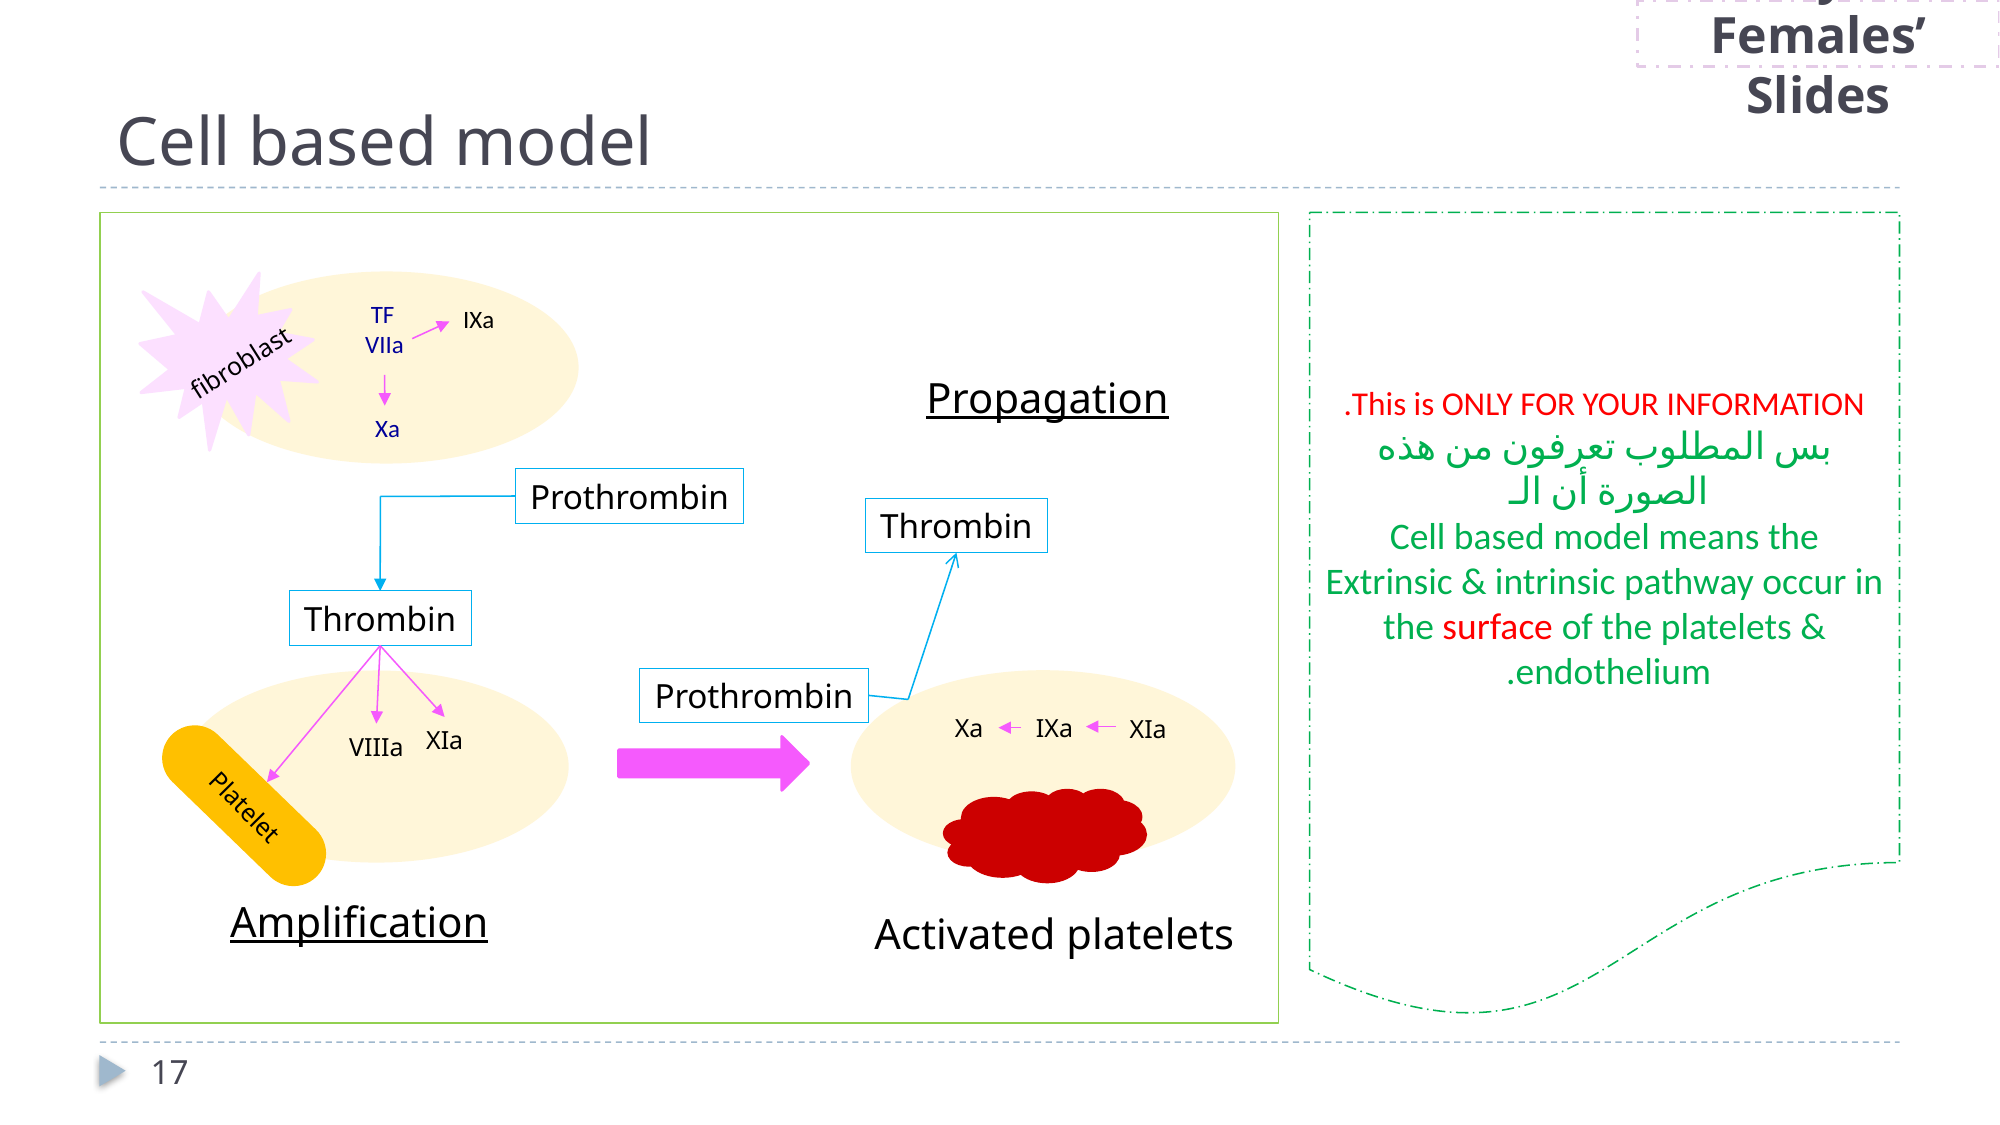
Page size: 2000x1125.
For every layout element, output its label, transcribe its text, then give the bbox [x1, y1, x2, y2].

title Cell based model [99, 24, 1900, 188]
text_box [856, 695, 902, 700]
text_box This is ONLY FOR YOUR INFORMATION. بس المطلوب تعرفون من هذه الصورة أن الـ Cell based model means the Extrinsic & intrinsic pathway occur in the surface of the platelets & endothelium. [1308, 210, 1902, 1015]
text_box Only in Females’ Slides [1636, 0, 2000, 68]
text_box [98, 211, 1280, 1025]
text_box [907, 553, 957, 700]
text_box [266, 646, 381, 783]
slide_number 17 [133, 1042, 568, 1103]
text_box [376, 646, 381, 724]
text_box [381, 646, 445, 718]
